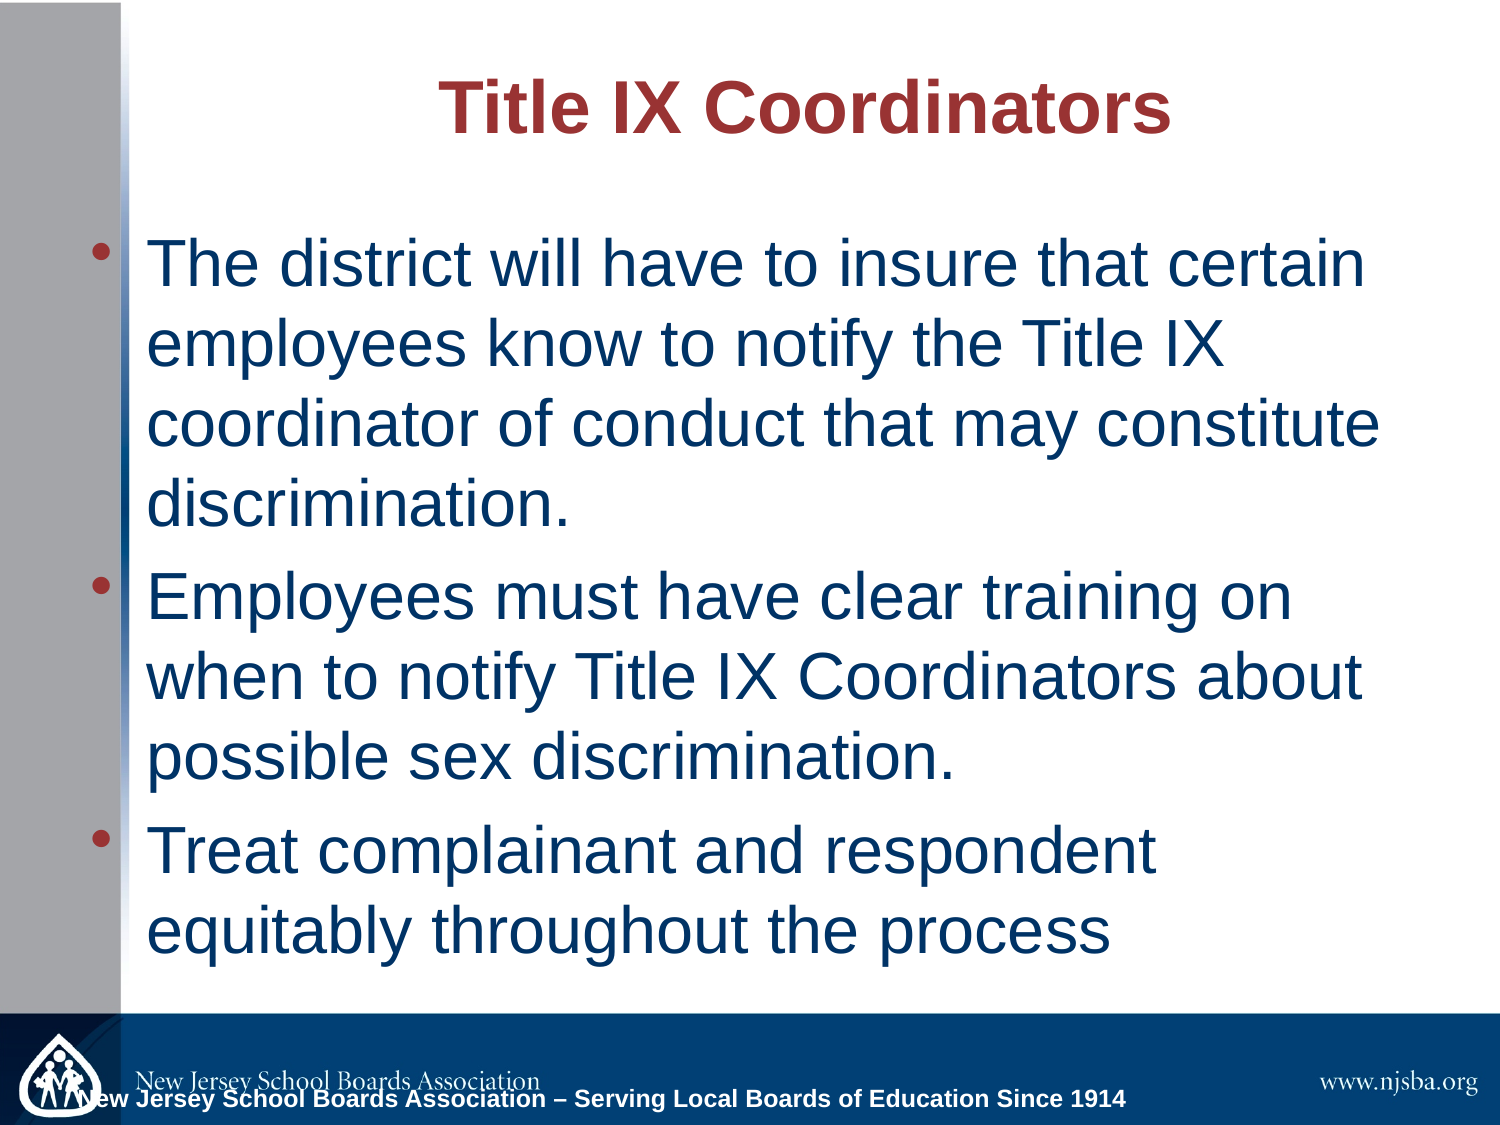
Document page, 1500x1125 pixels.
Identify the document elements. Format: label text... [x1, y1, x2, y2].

footer New Jersey School Boards Association – Serving Local Boards of Education Since 1914 [62, 1074, 1438, 1125]
picture [0, 1, 1500, 1125]
list The district will have to insure that certain employees know to notify the Title IX coordinator of conduct that may constitute discrimination. Employees must have clear training on when to notify Title IX Coordinators about possible sex discrimination. Treat complainant and respondent equitably throughout the process [75, 212, 1425, 1005]
title Title IX Coordinators [187, 50, 1425, 157]
